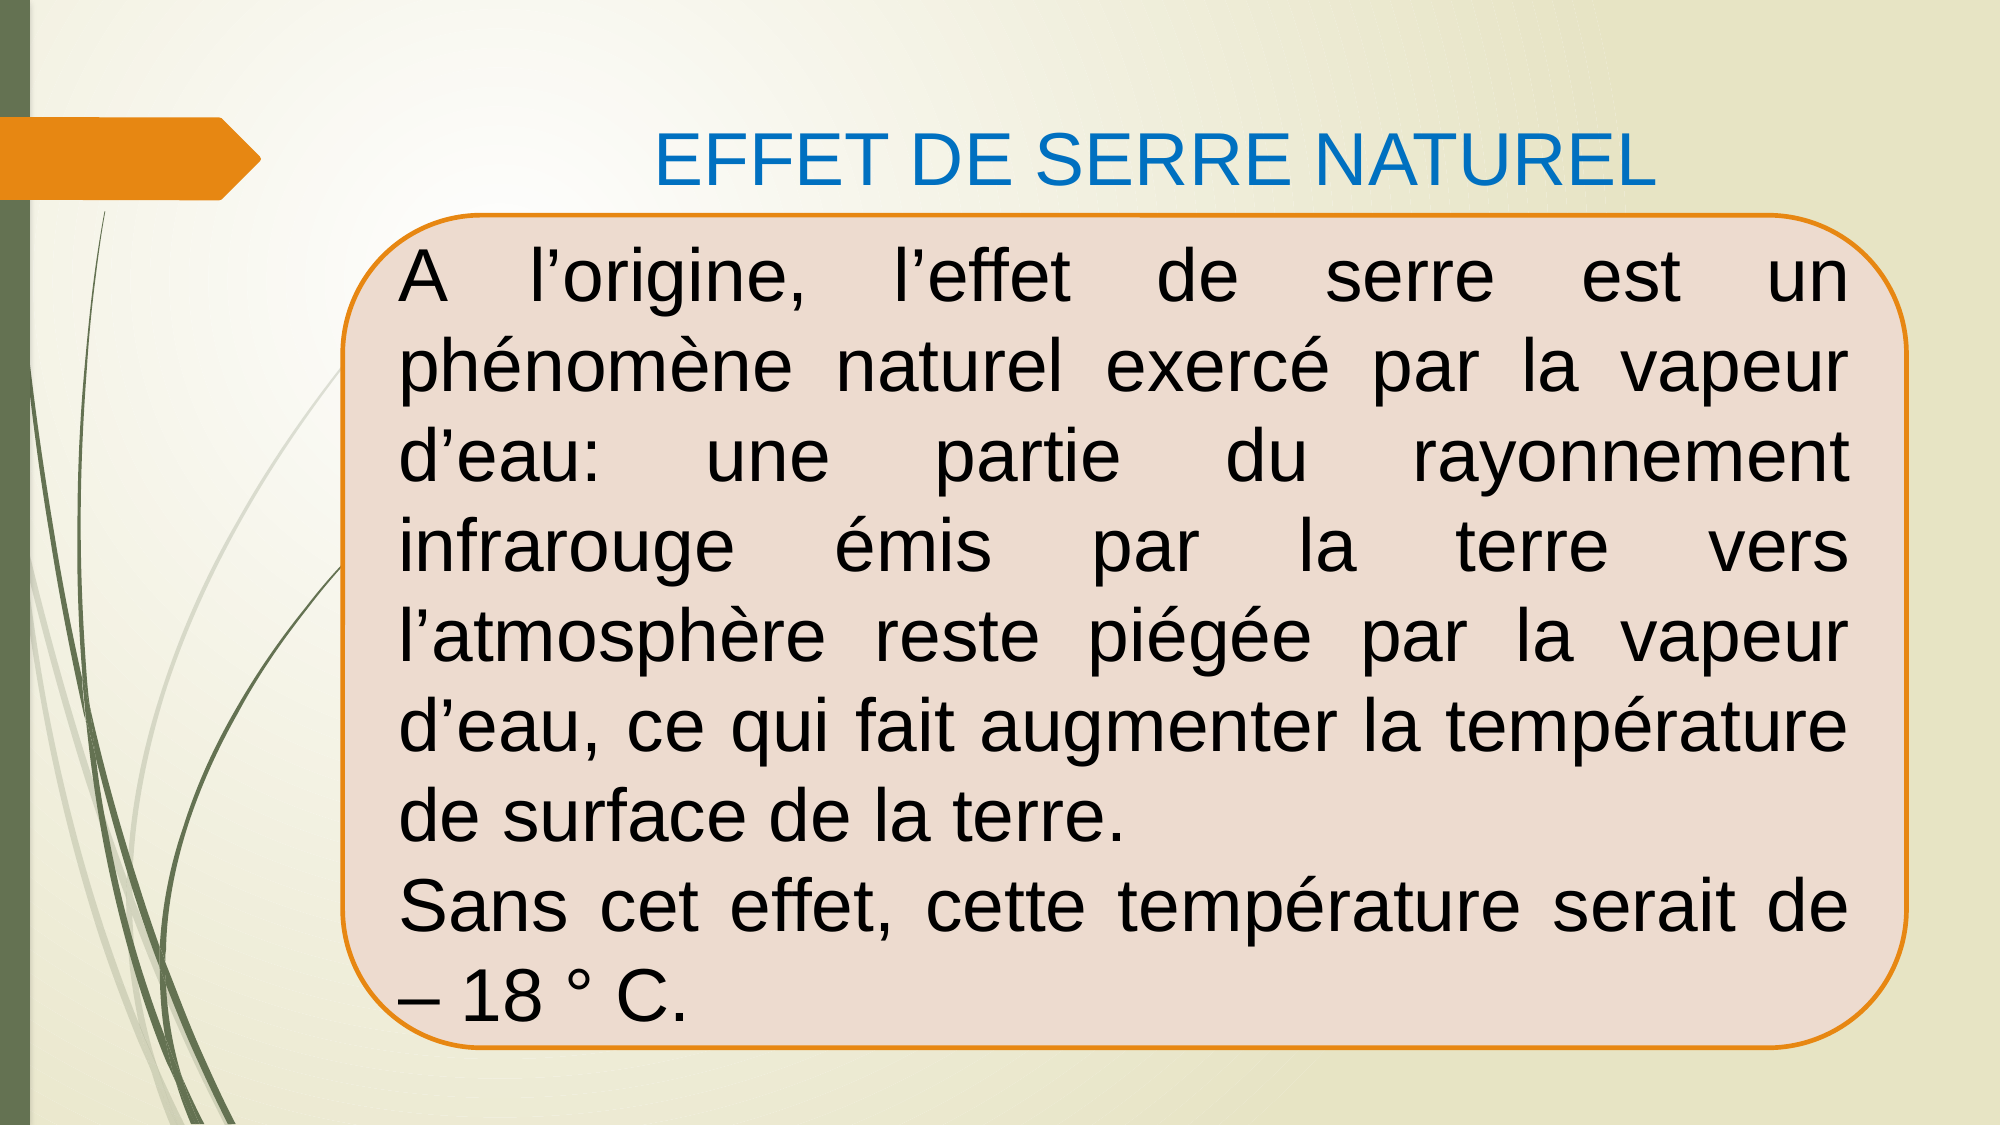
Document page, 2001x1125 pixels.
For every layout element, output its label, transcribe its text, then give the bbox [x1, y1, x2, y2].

title EFFET DE SERRE NATUREL [425, 102, 1888, 280]
text_box A l’origine, l’effet de serre est un phénomène naturel exercé par la vapeur d’eau: une partie du rayonnement infrarouge émis par la terre vers l’atmosphère reste piégée par la vapeur d’eau, ce qui fait augmenter la température de surface de la terre. Sans cet effet, cette température serait de – 18 ° C. [341, 213, 1908, 1050]
